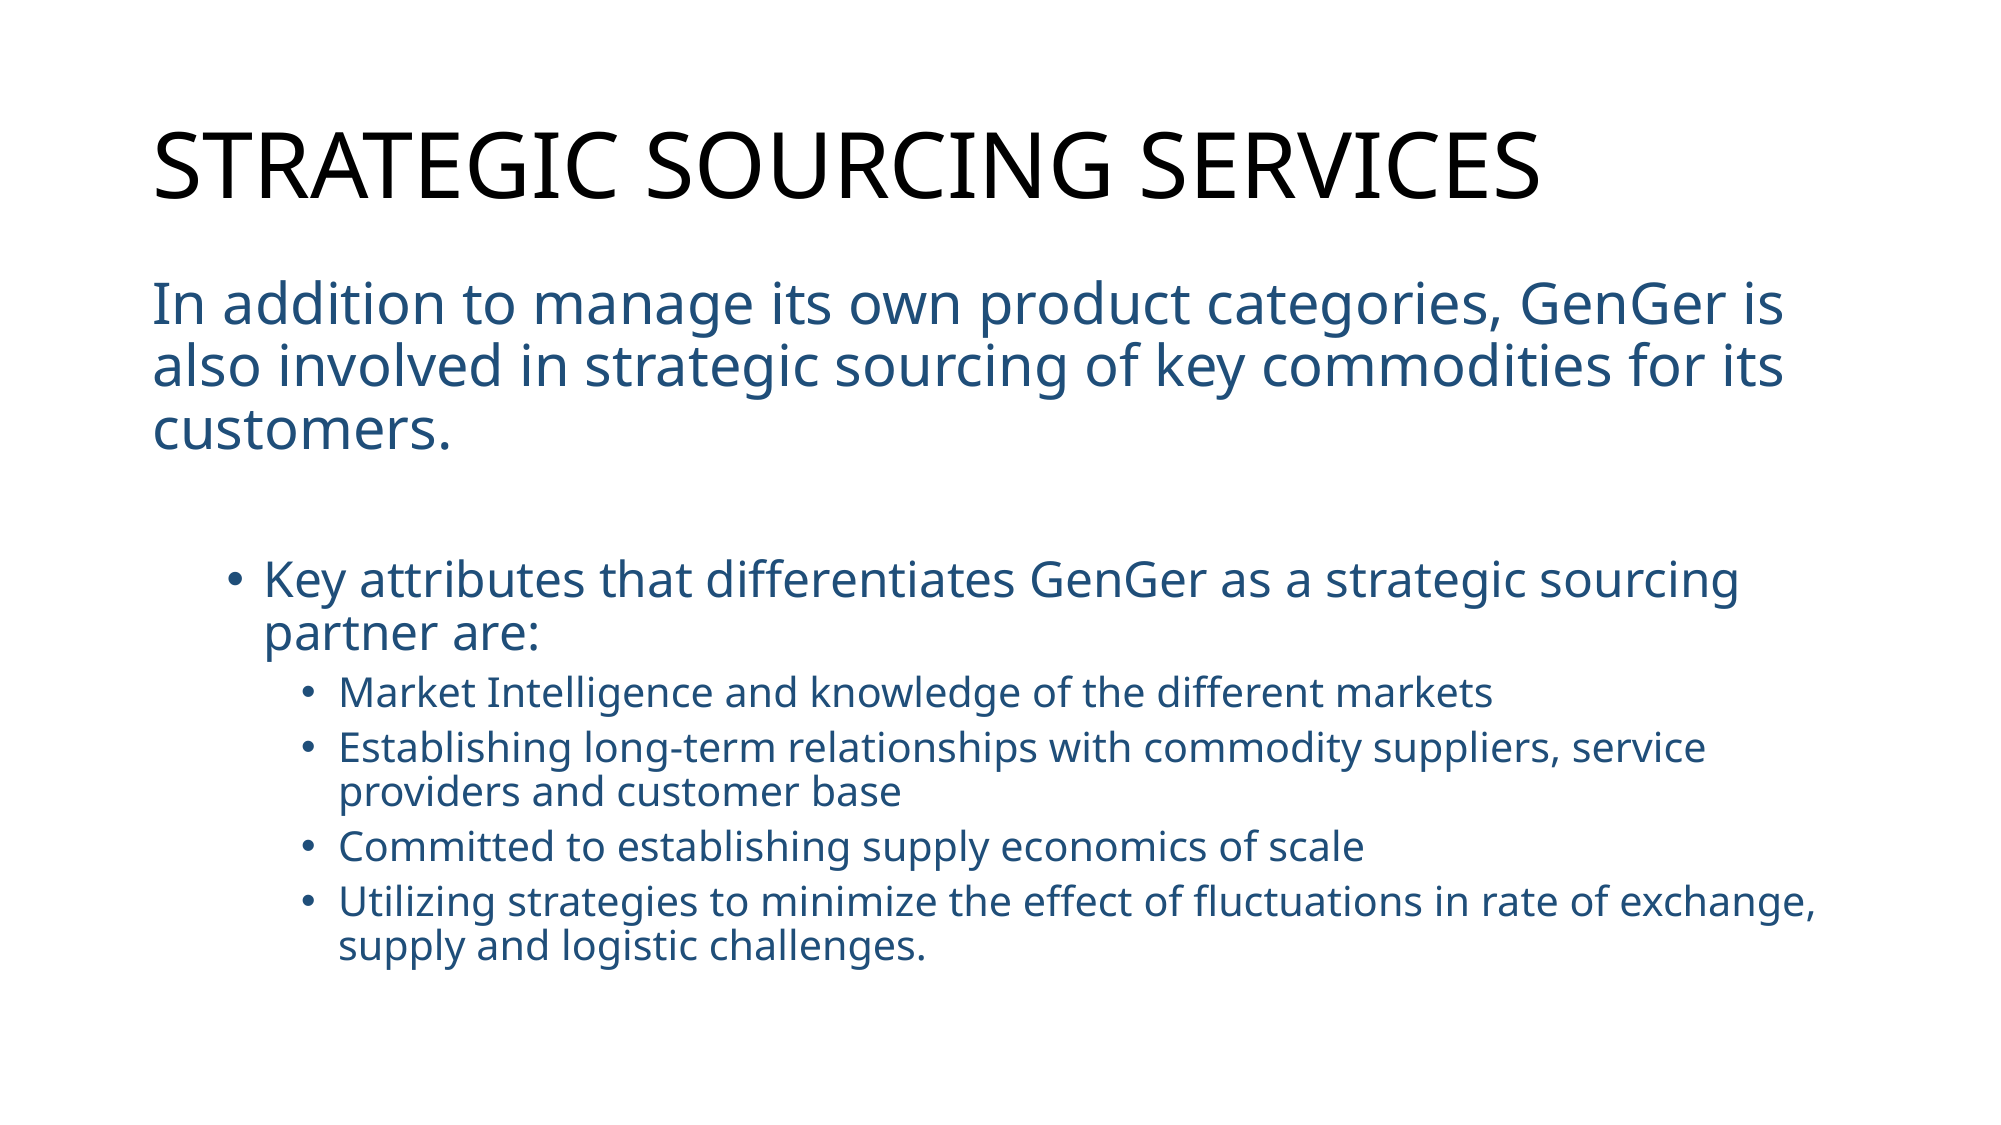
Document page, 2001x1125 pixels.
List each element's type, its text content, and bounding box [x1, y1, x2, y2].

list In addition to manage its own product categories, GenGer is also involved in strategic sourcing of key commodities for its customers. Key attributes that differentiates GenGer as a strategic sourcing partner are: Market Intelligence and knowledge of the different markets Establishing long-term relationships with commodity suppliers, service providers and customer base Committed to establishing supply economics of scale Utilizing strategies to minimize the effect of fluctuations in rate of exchange, supply and logistic challenges. [137, 267, 1863, 982]
title STRATEGIC SOURCING SERVICES [137, 59, 1863, 267]
